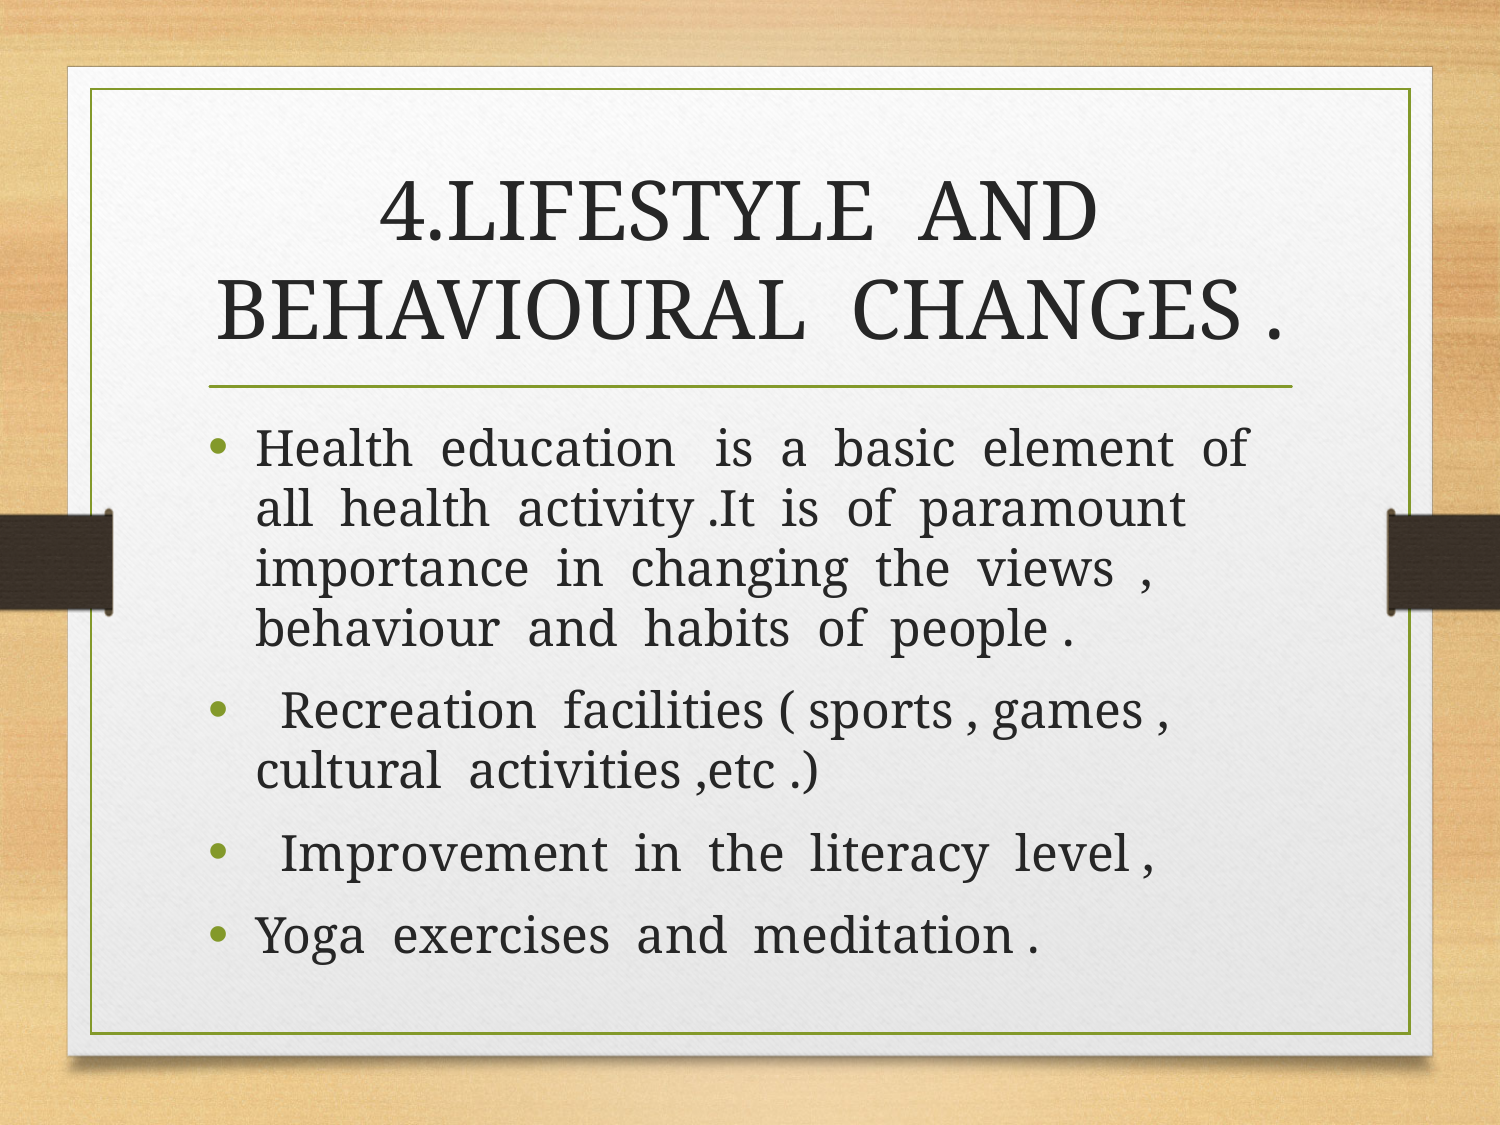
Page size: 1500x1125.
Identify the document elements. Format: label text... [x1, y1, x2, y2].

list Health education is a basic element of all health activity .It is of paramount importance in changing the views , behaviour and habits of people . Recreation facilities ( sports , games , cultural activities ,etc .) Improvement in the literacy level , Yoga exercises and meditation . [193, 408, 1309, 974]
title 4.LIFESTYLE AND BEHAVIOURAL CHANGES . [193, 150, 1309, 365]
picture [0, 0, 1500, 1125]
